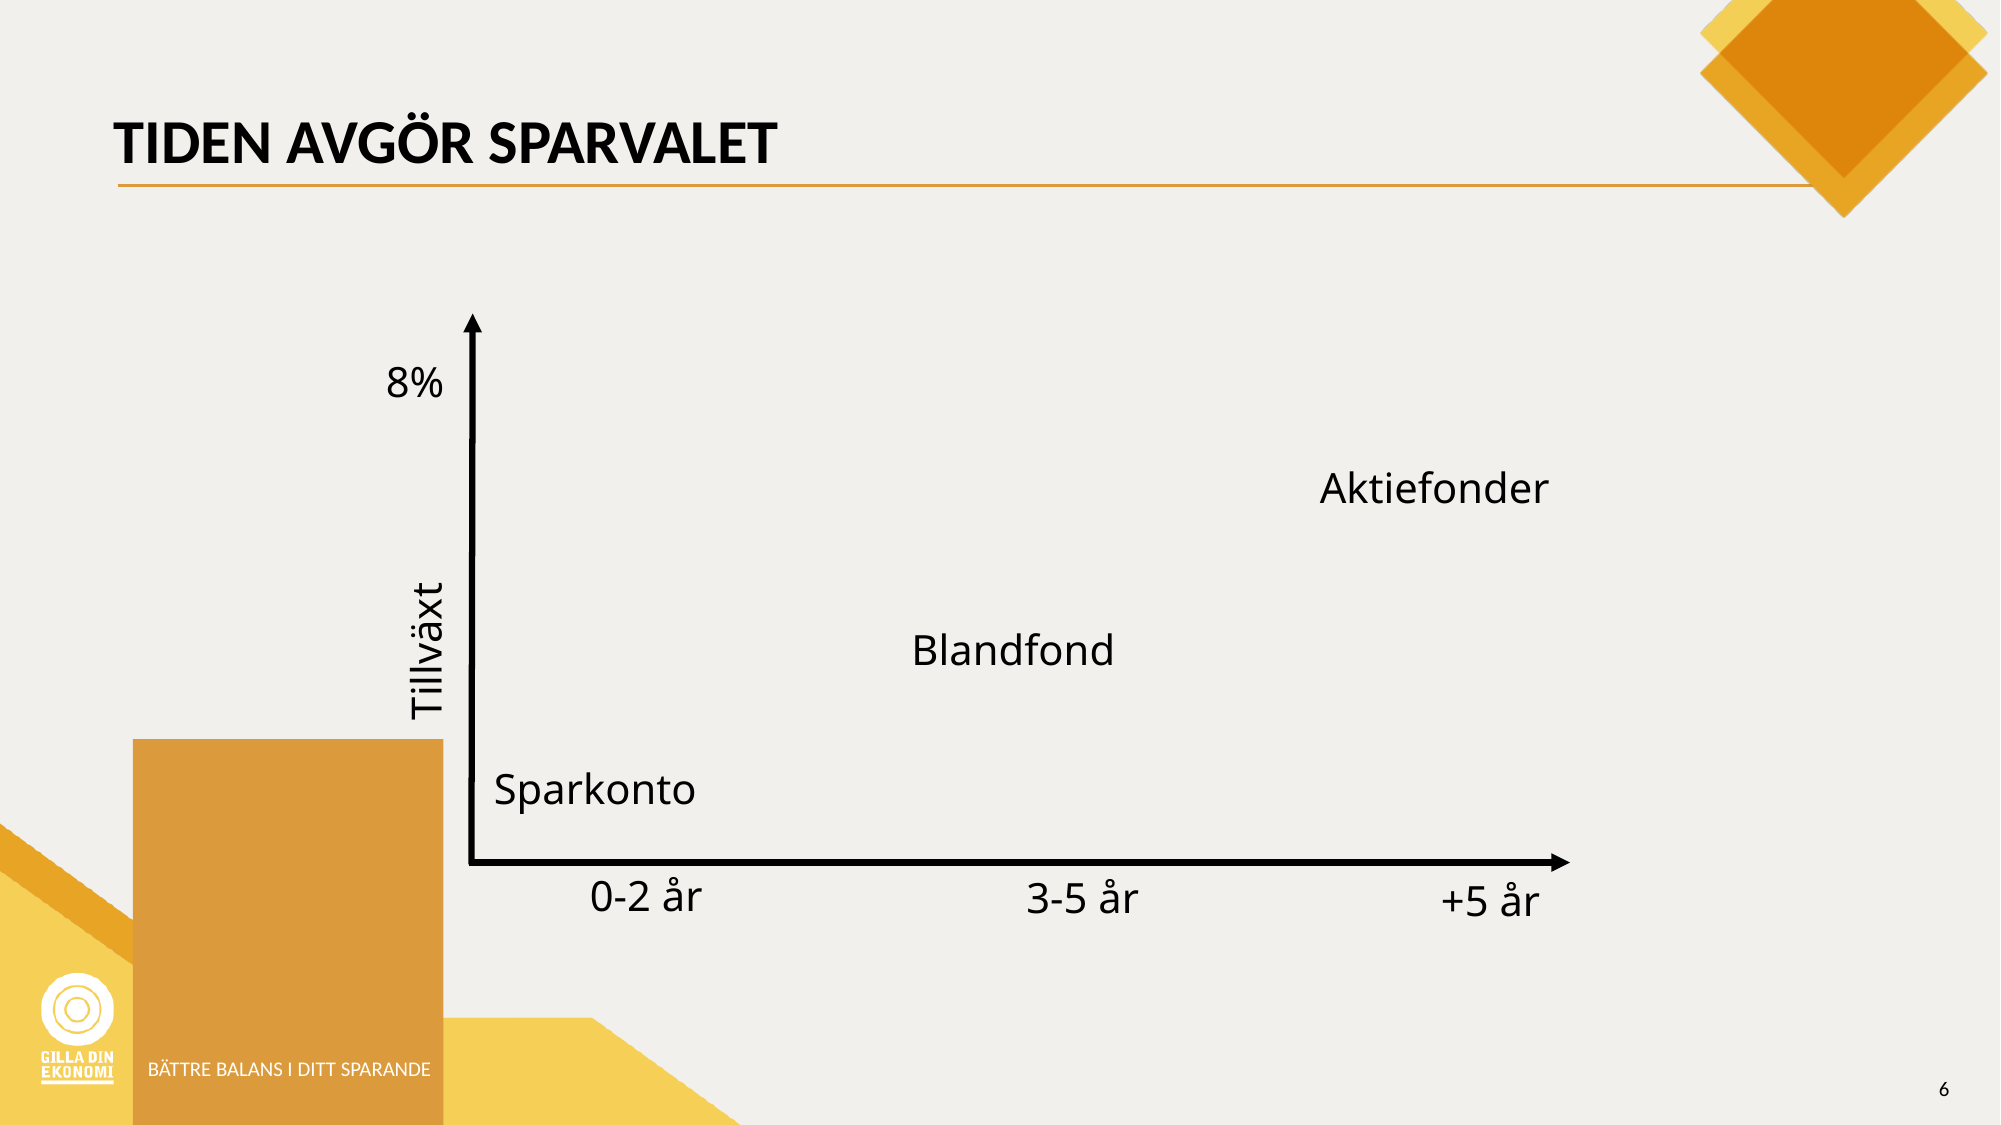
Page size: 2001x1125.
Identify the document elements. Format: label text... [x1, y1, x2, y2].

picture [0, 822, 132, 1125]
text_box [371, 313, 1572, 964]
picture [444, 964, 743, 1125]
picture [1700, 0, 1988, 218]
title TIDEN AVGÖR SPARVALET [98, 102, 1824, 320]
list BÄTTRE BALANS I DITT SPARANDE [132, 739, 444, 1125]
